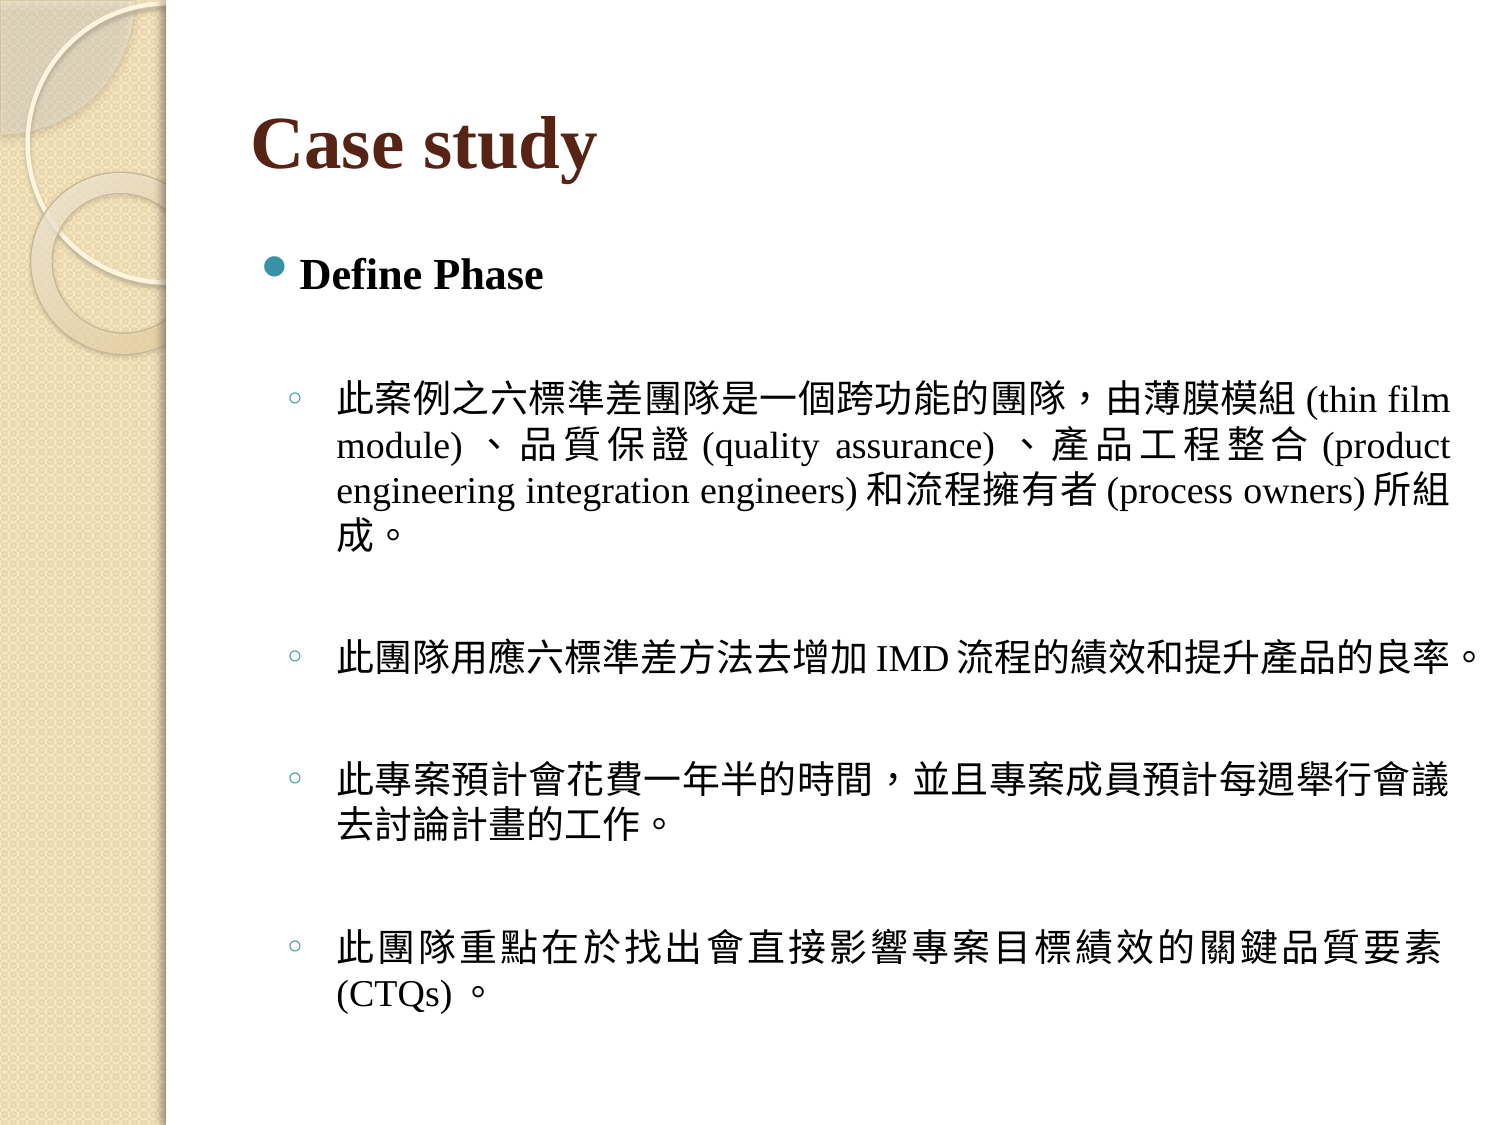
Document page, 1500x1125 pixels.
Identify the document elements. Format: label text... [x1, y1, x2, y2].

list Define Phase 此案例之六標準差團隊是一個跨功能的團隊，由薄膜模組(thin film module)、品質保證(quality assurance)、產品工程整合(product engineering integration engineers)和流程擁有者(process owners)所組成。 此團隊用應六標準差方法去增加IMD流程的績效和提升產品的良率。 此專案預計會花費一年半的時間，並且專案成員預計每週舉行會議去討論計畫的工作。 此團隊重點在於找出會直接影響專案目標績效的關鍵品質要素(CTQs)。 [235, 237, 1466, 1025]
title Case study [235, 45, 1466, 233]
